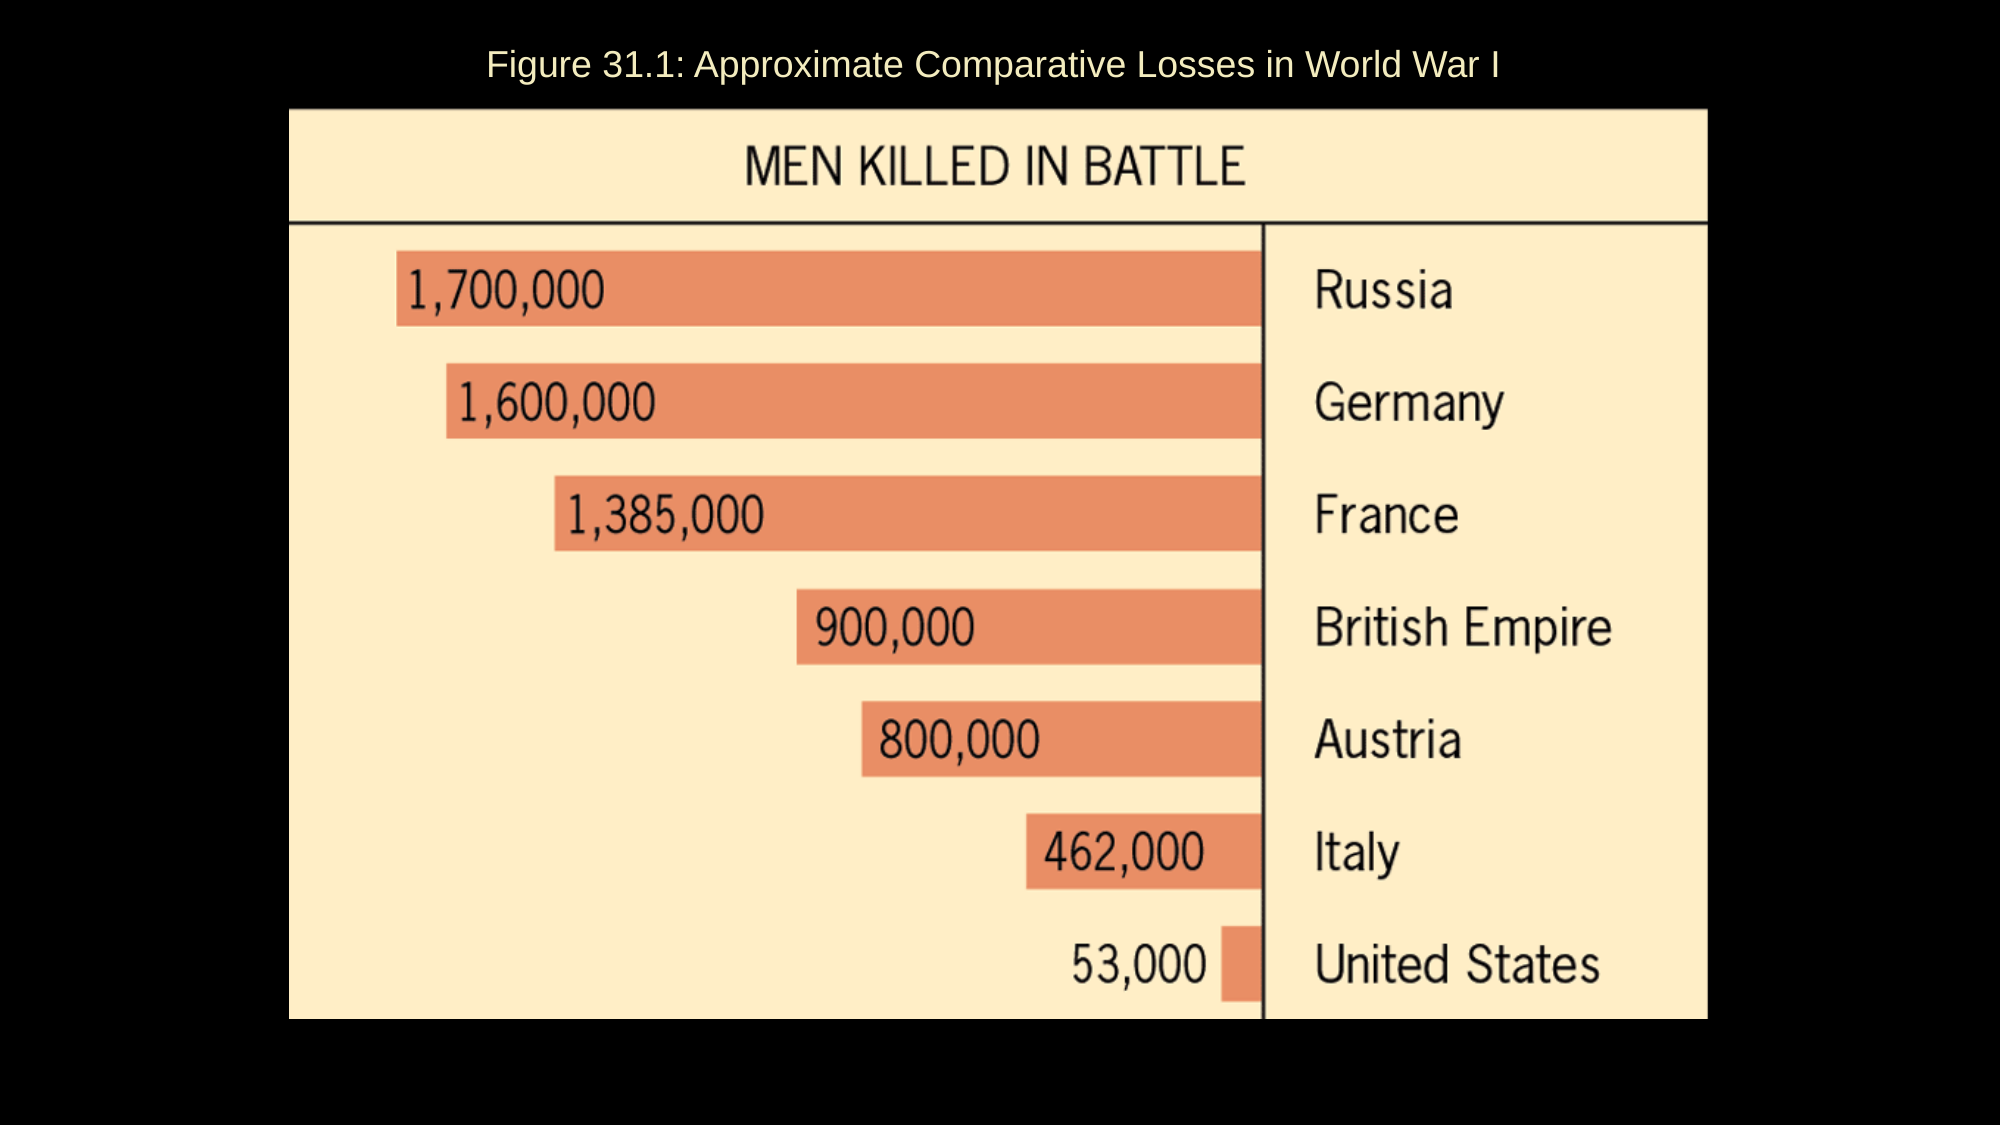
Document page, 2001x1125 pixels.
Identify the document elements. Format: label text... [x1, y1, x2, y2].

picture [289, 106, 1711, 1019]
title Figure 31.1: Approximate Comparative Losses in World War I [324, 37, 1663, 88]
